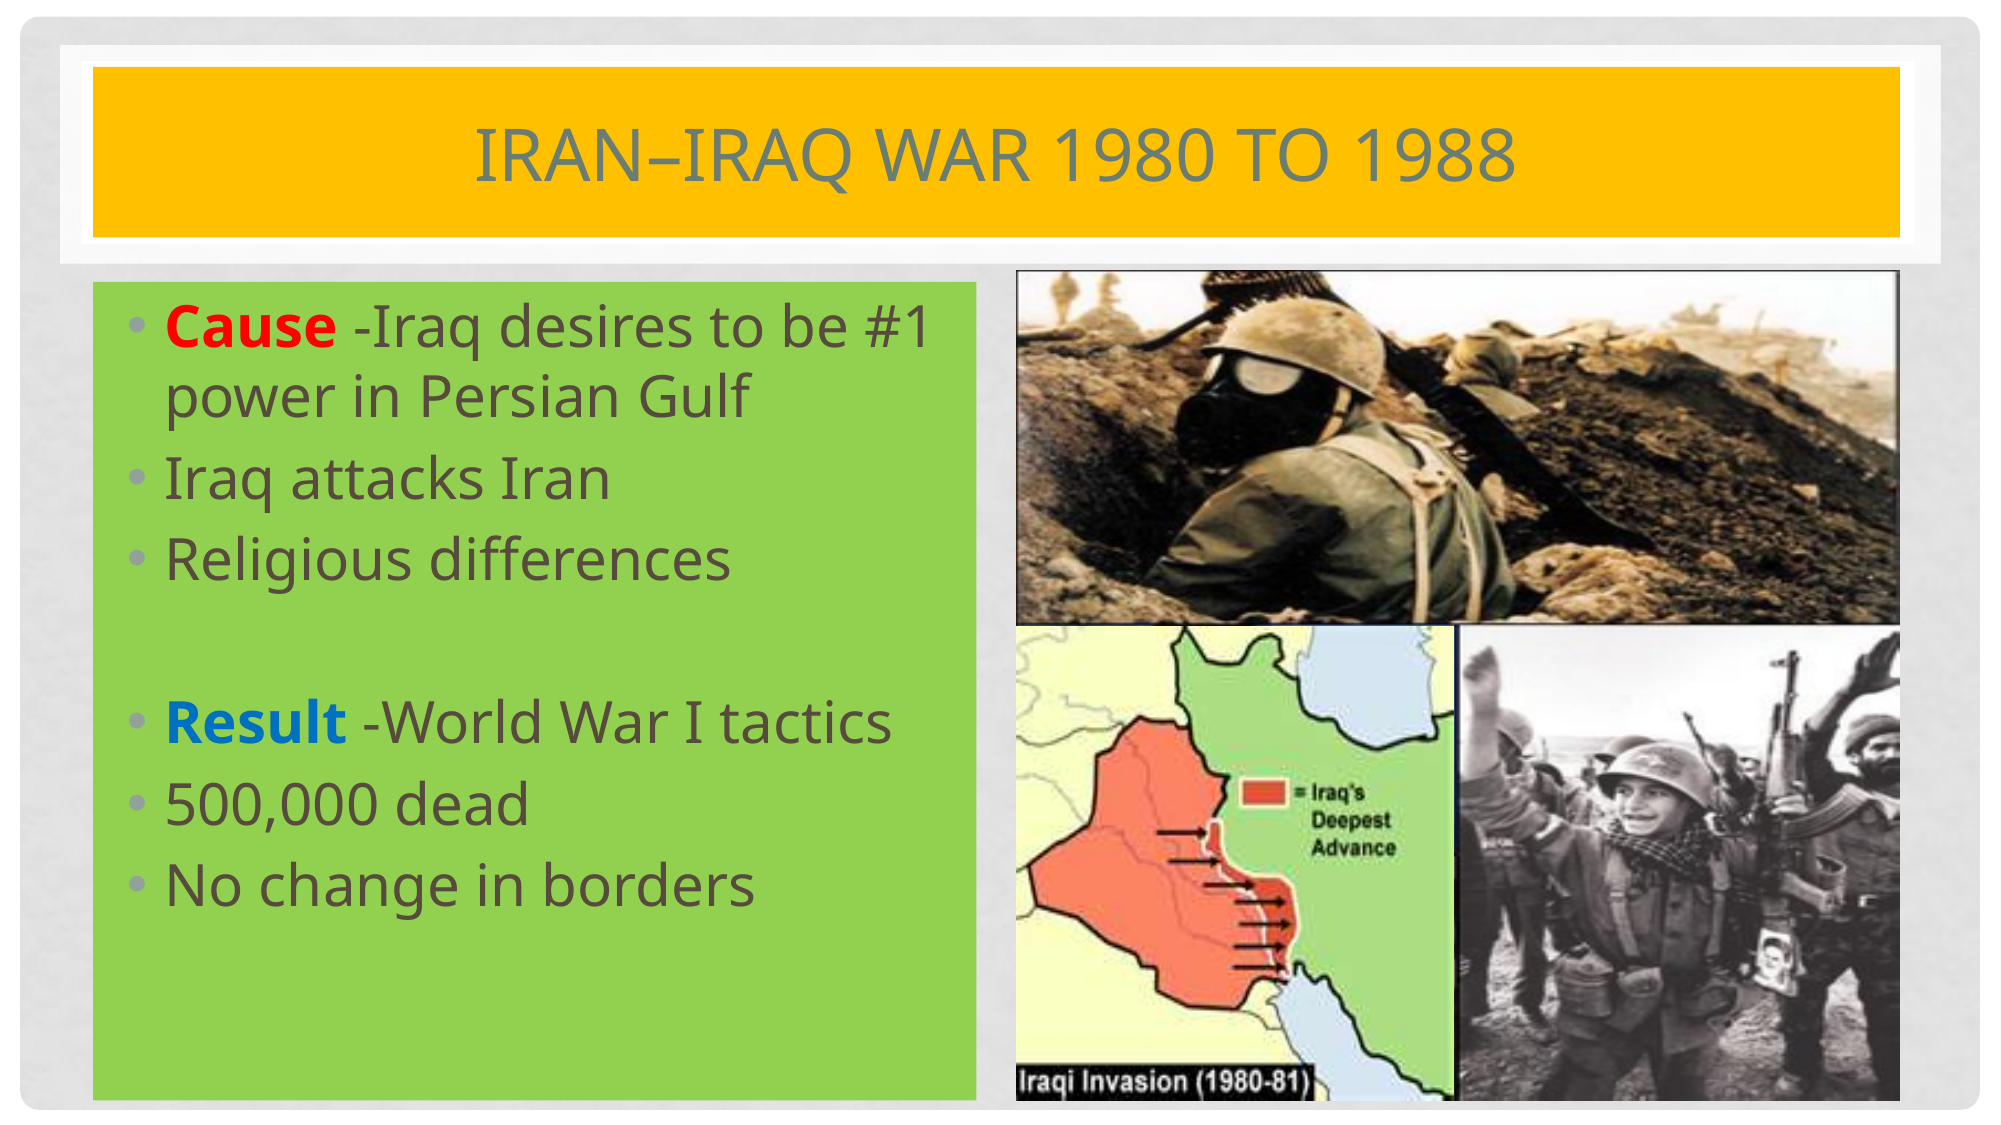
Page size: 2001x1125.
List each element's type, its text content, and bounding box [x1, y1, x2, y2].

title IraN–IraQ War 1980 to 1988 [93, 66, 1900, 238]
list Cause -Iraq desires to be #1 power in Persian Gulf Iraq attacks Iran Religious differences Result -World War I tactics 500,000 dead No change in borders [93, 281, 977, 1101]
picture [20, 16, 1980, 1110]
